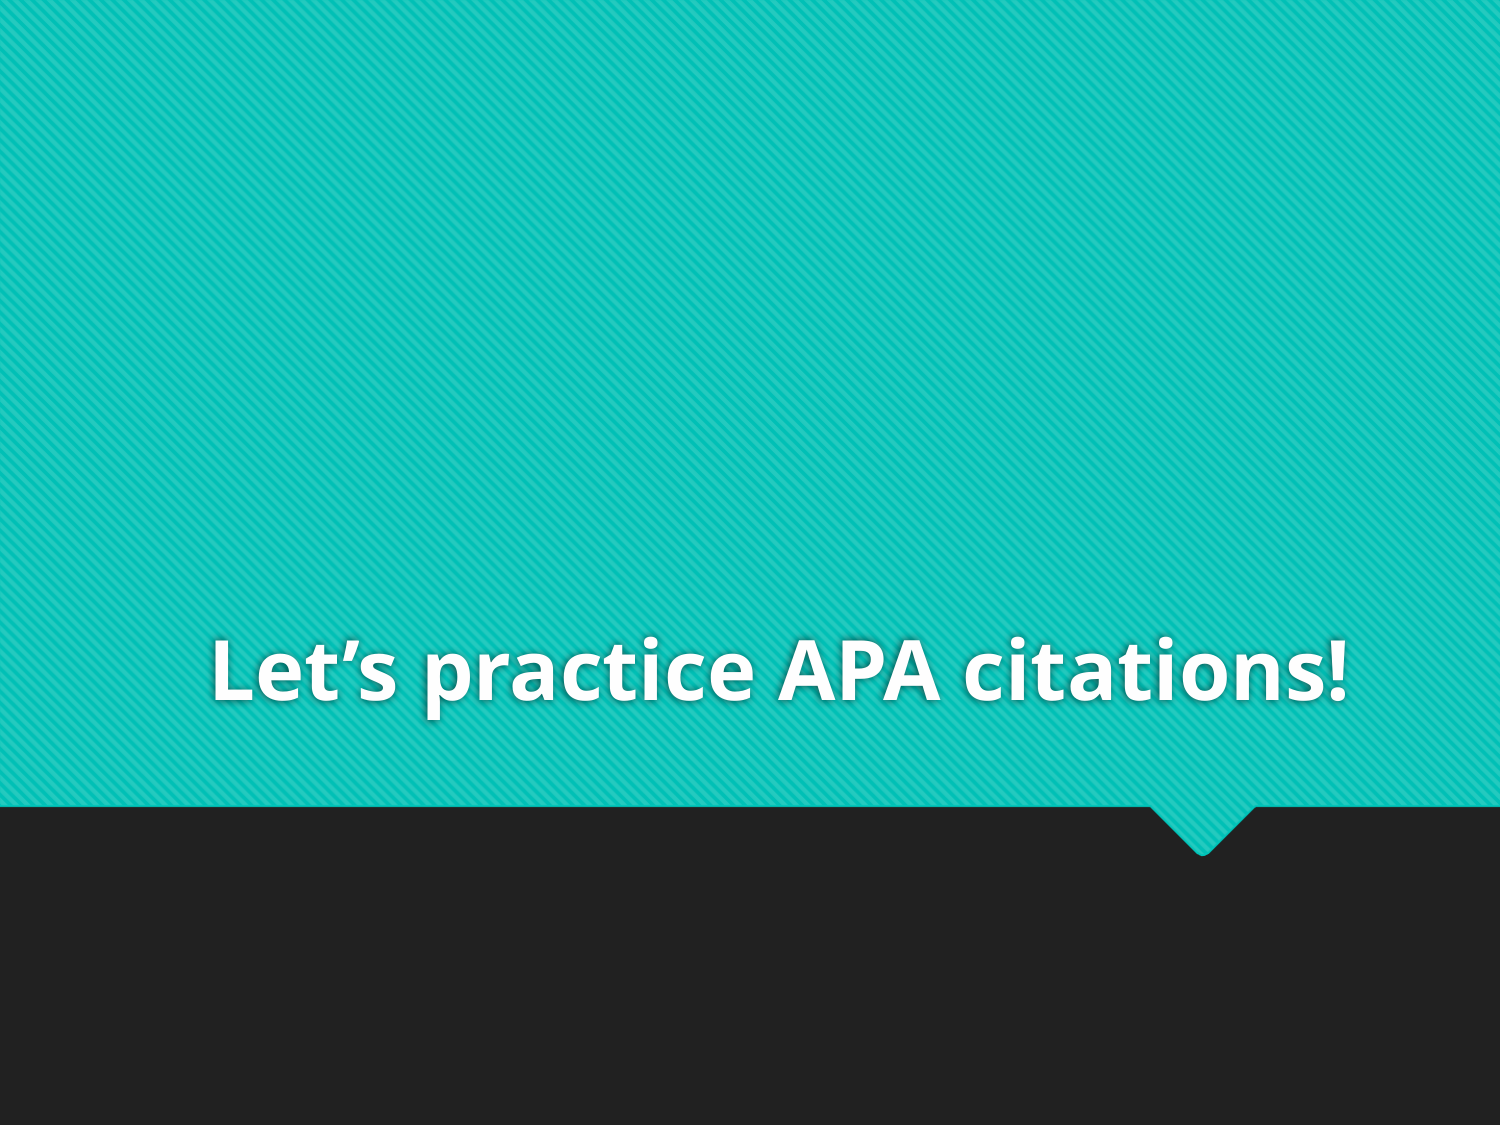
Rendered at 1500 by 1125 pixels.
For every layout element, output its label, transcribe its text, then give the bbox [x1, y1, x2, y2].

title Let’s practice APA citations! [132, 484, 1367, 725]
picture [0, 0, 1500, 857]
